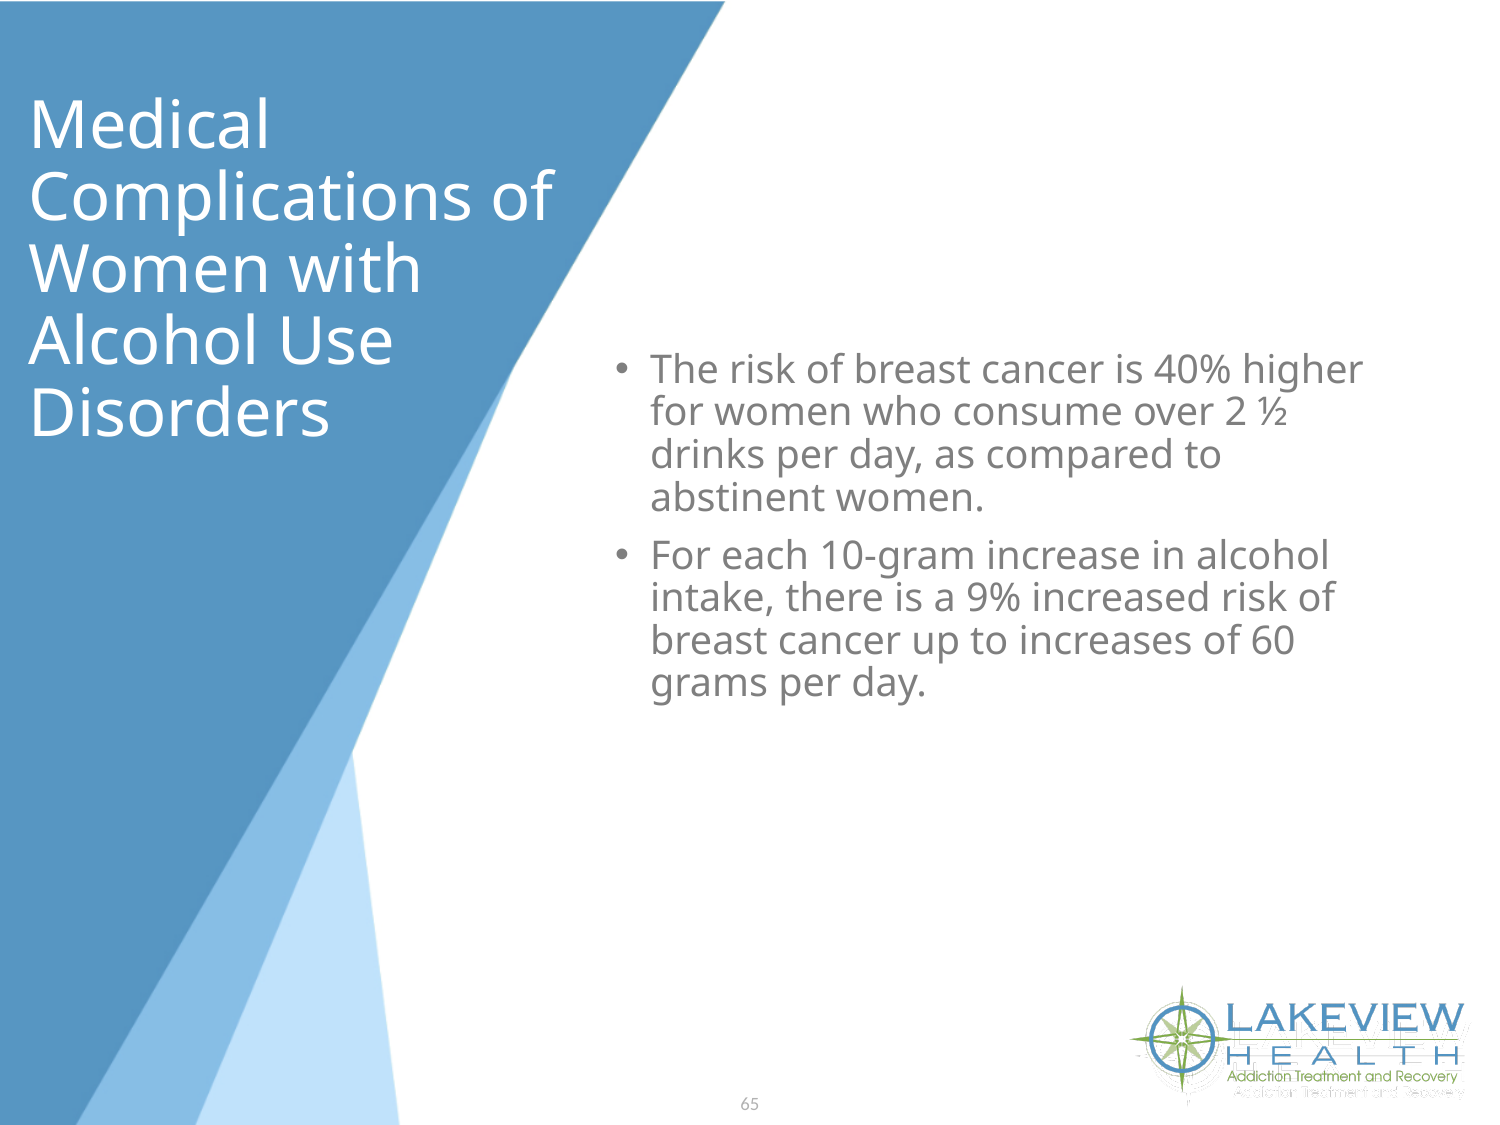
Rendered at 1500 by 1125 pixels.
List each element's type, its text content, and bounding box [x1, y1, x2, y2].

picture [0, 2, 1497, 1125]
slide_number 65 [581, 1073, 919, 1125]
list The risk of breast cancer is 40% higher for women who consume over 2 ½ drinks per day, as compared to abstinent women. For each 10-gram increase in alcohol intake, there is a 9% increased risk of breast cancer up to increases of 60 grams per day. [600, 341, 1407, 950]
title Medical Complications of Women with Alcohol Use Disorders [13, 83, 600, 193]
